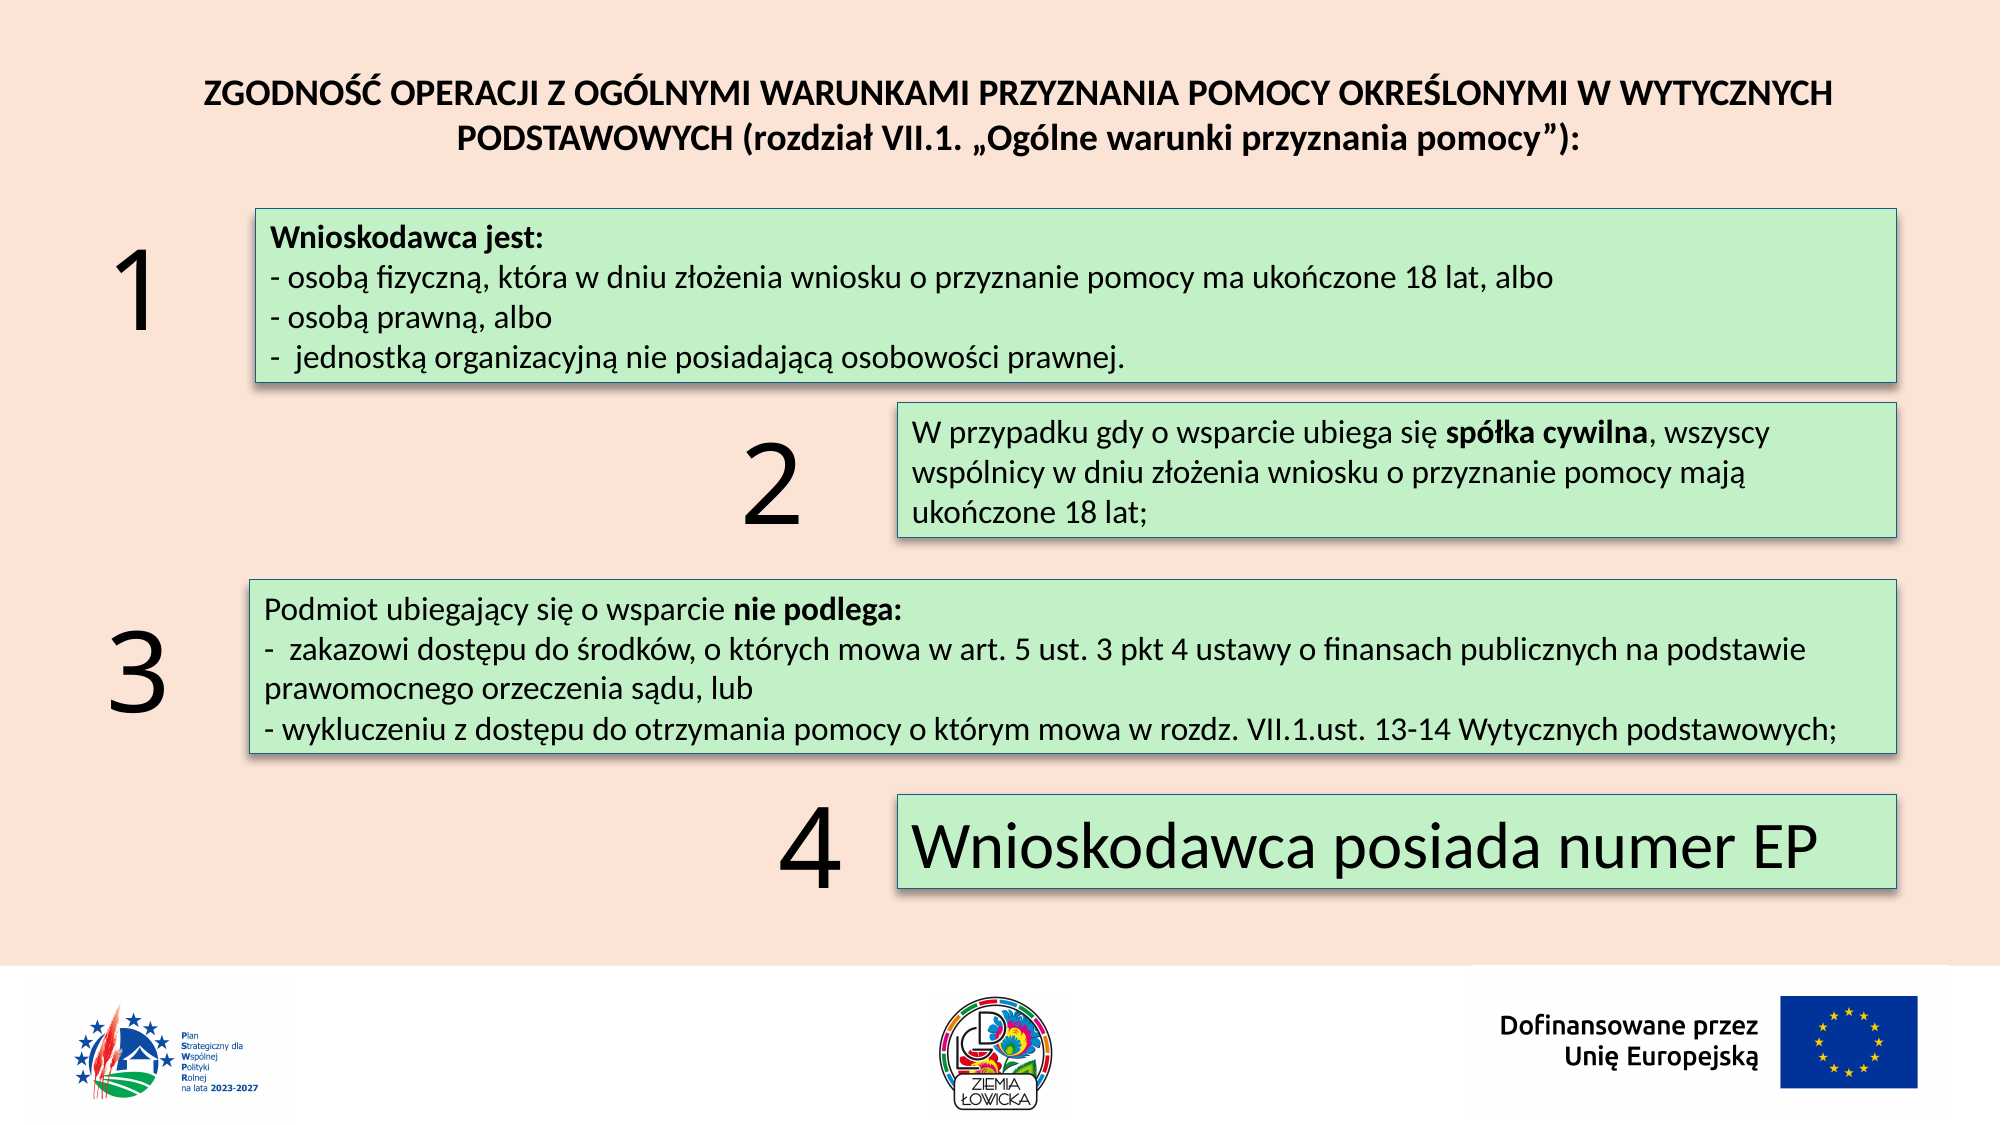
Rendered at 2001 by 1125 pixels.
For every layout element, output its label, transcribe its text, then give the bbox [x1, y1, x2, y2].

picture [1470, 965, 1948, 1119]
text_box 1 [91, 210, 187, 361]
text_box ZGODNOŚĆ OPERACJI Z OGÓLNYMI WARUNKAMI PRZYZNANIA POMOCY OKREŚLONYMI W WYTYCZNYCH PODSTAWOWYCH (rozdział VII.1. „Ogólne warunki przyznania pomocy”): [74, 60, 1965, 166]
picture [930, 992, 1070, 1116]
text_box 2 [725, 404, 820, 555]
text_box Wnioskodawca posiada numer EP [897, 794, 1897, 889]
text_box Podmiot ubiegający się o wsparcie nie podlega: - zakazowi dostępu do środków, o których mowa w art. 5 ust. 3 pkt 4 ustawy o finansach publicznych na podstawie prawomocnego orzeczenia sądu, lub - wykluczeniu z dostępu do otrzymania pomocy o którym mowa w rozdz. VII.1.ust. 13-14 Wytycznych podstawowych; [249, 579, 1897, 754]
text_box [0, 965, 2000, 1125]
text_box 4 [764, 768, 859, 919]
picture [26, 982, 291, 1125]
text_box 3 [91, 592, 187, 743]
text_box Wnioskodawca jest: - osobą fizyczną, która w dniu złożenia wniosku o przyznanie pomocy ma ukończone 18 lat, albo - osobą prawną, albo - jednostką organizacyjną nie posiadającą osobowości prawnej. [255, 208, 1897, 383]
text_box W przypadku gdy o wsparcie ubiega się spółka cywilna, wszyscy wspólnicy w dniu złożenia wniosku o przyznanie pomocy mają ukończone 18 lat; [897, 402, 1897, 538]
